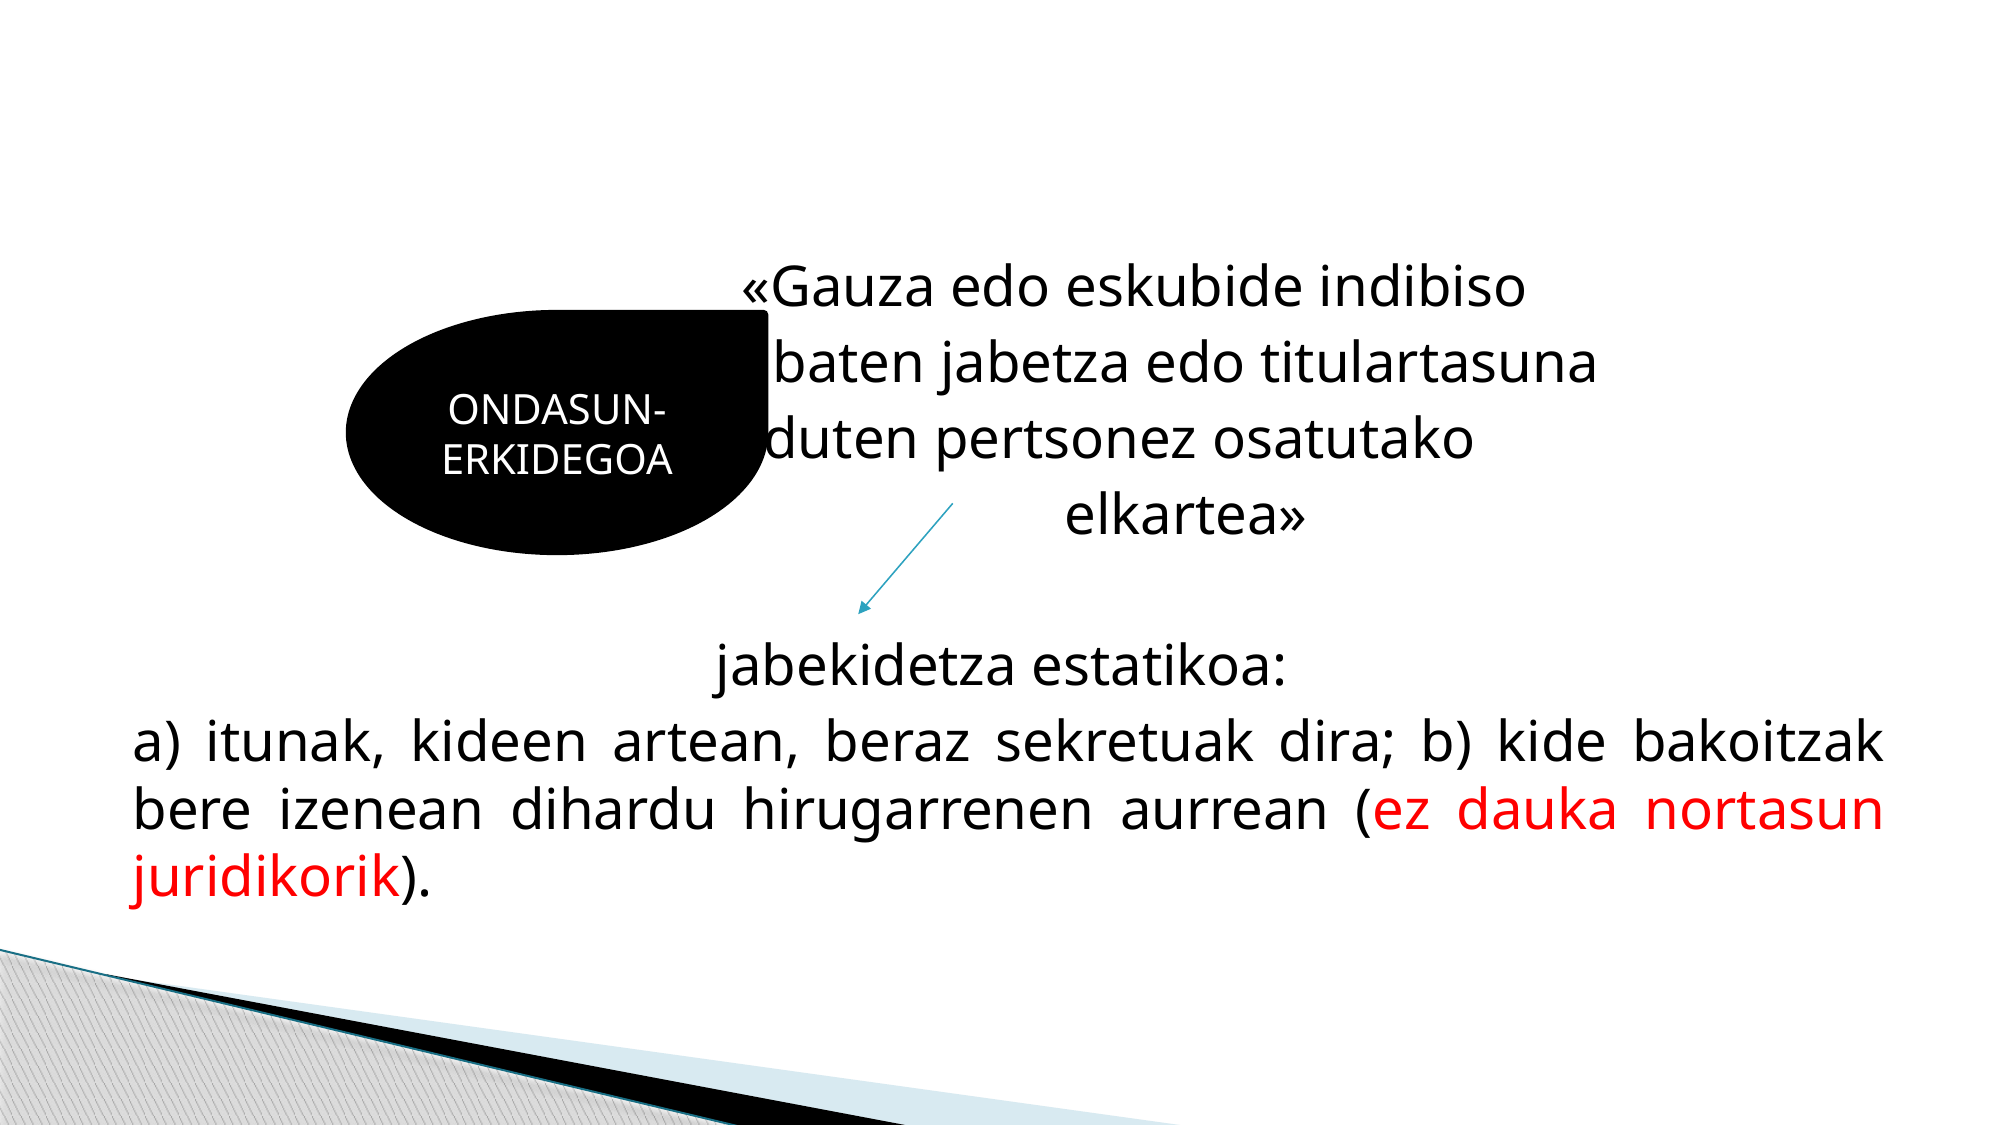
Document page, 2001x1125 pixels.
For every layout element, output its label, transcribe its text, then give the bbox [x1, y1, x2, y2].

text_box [857, 503, 953, 615]
text_box ONDASUN-ERKIDEGOA [345, 309, 769, 556]
list «Gauza edo eskubide indibiso baten jabetza edo titulartasuna duten pertsonez osatutako elkartea» jabekidetza estatikoa: a) itunak, kideen artean, beraz sekretuak dira; b) kide bakoitzak bere izenean dihardu hirugarrenen aurrean (ez dauka nortasun juridikorik). [99, 243, 1900, 986]
